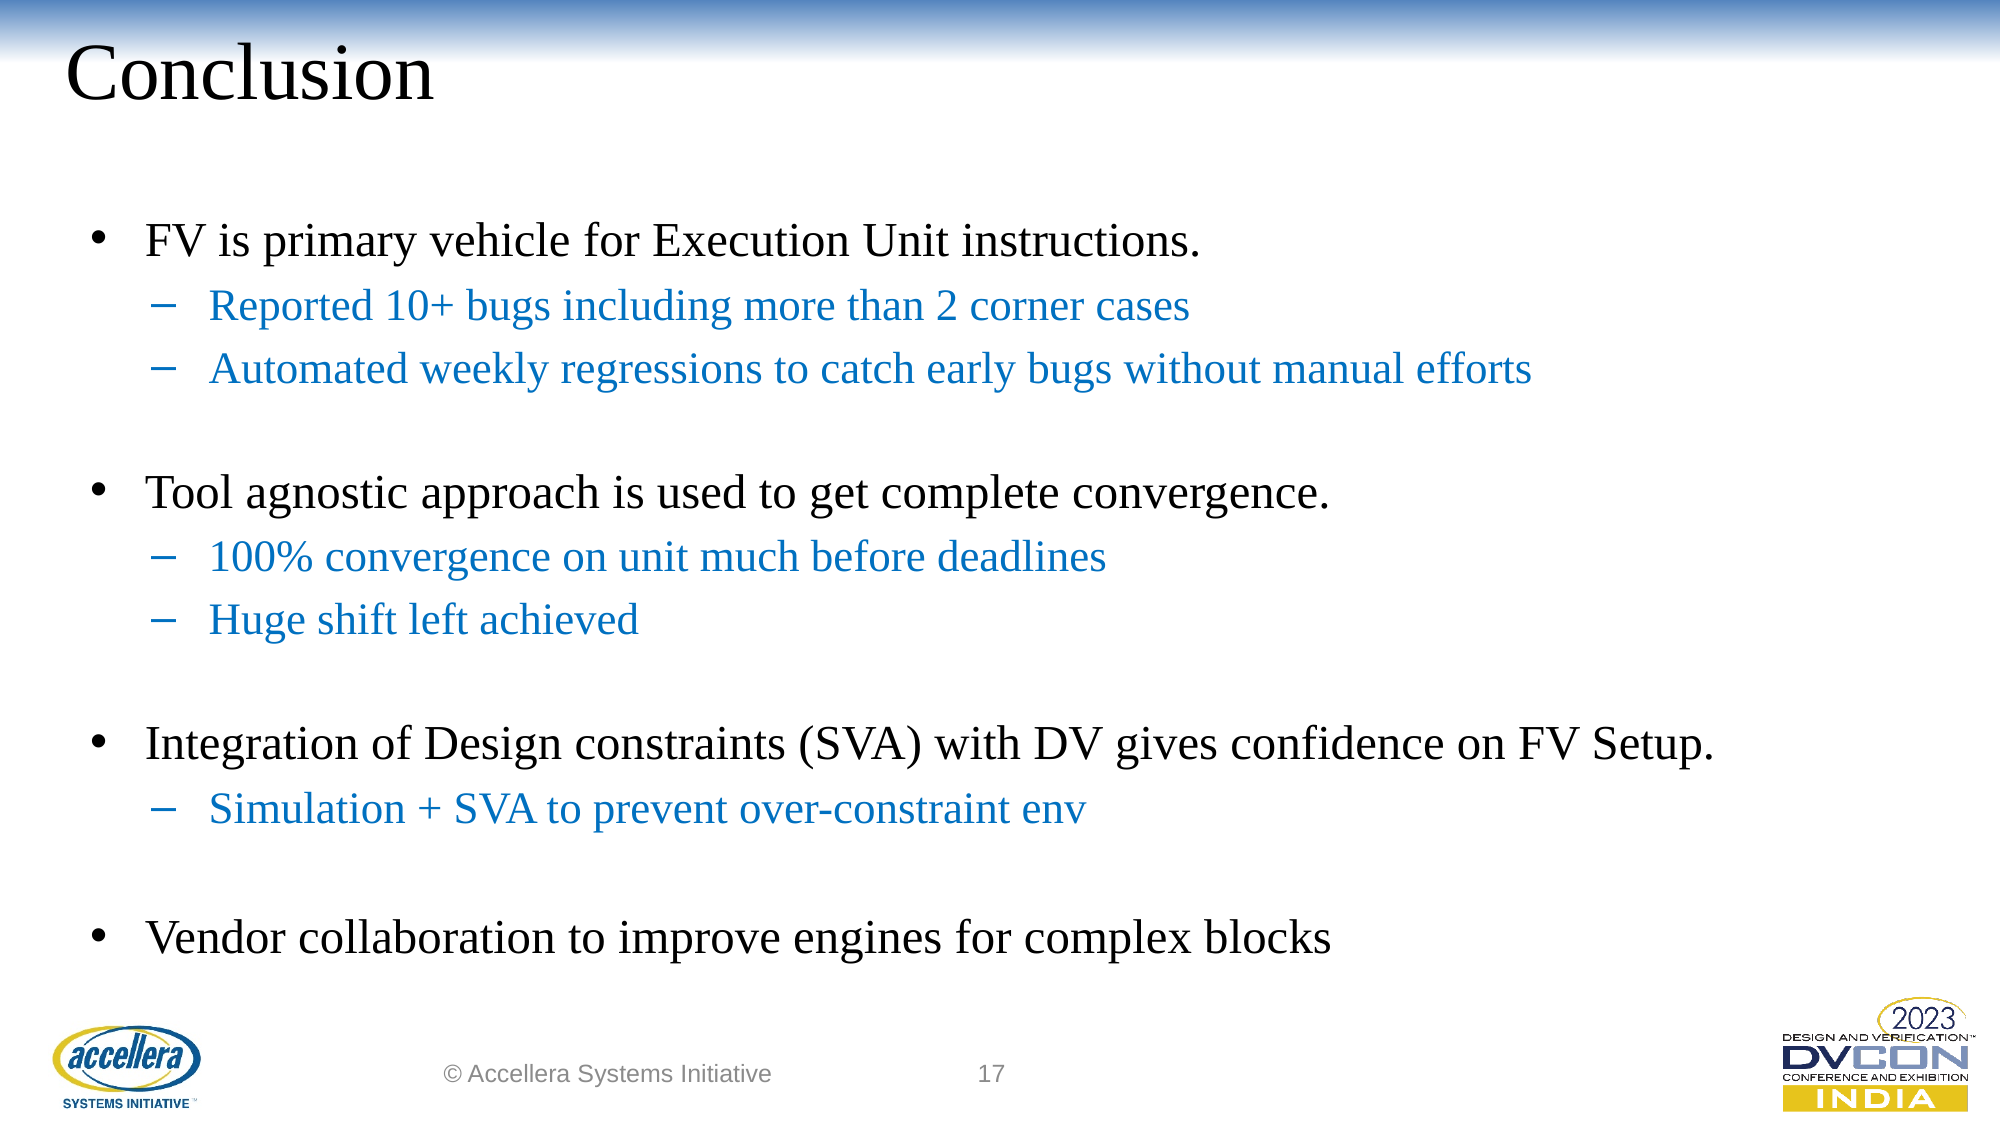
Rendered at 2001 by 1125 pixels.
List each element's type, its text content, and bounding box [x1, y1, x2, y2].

title Conclusion [50, 22, 1938, 113]
footer © Accellera Systems Initiative [366, 1042, 800, 1103]
slide_number 17 [800, 1042, 1184, 1103]
picture [48, 1021, 204, 1112]
picture [1782, 996, 1976, 1112]
list FV is primary vehicle for Execution Unit instructions. Reported 10+ bugs including more than 2 corner cases Automated weekly regressions to catch early bugs without manual efforts Tool agnostic approach is used to get complete convergence. 100% convergence on unit much before deadlines Huge shift left achieved Integration of Design constraints (SVA) with DV gives confidence on FV Setup. Simulation + SVA to prevent over-constraint env Vendor collaboration to improve engines for complex blocks [75, 200, 1938, 975]
